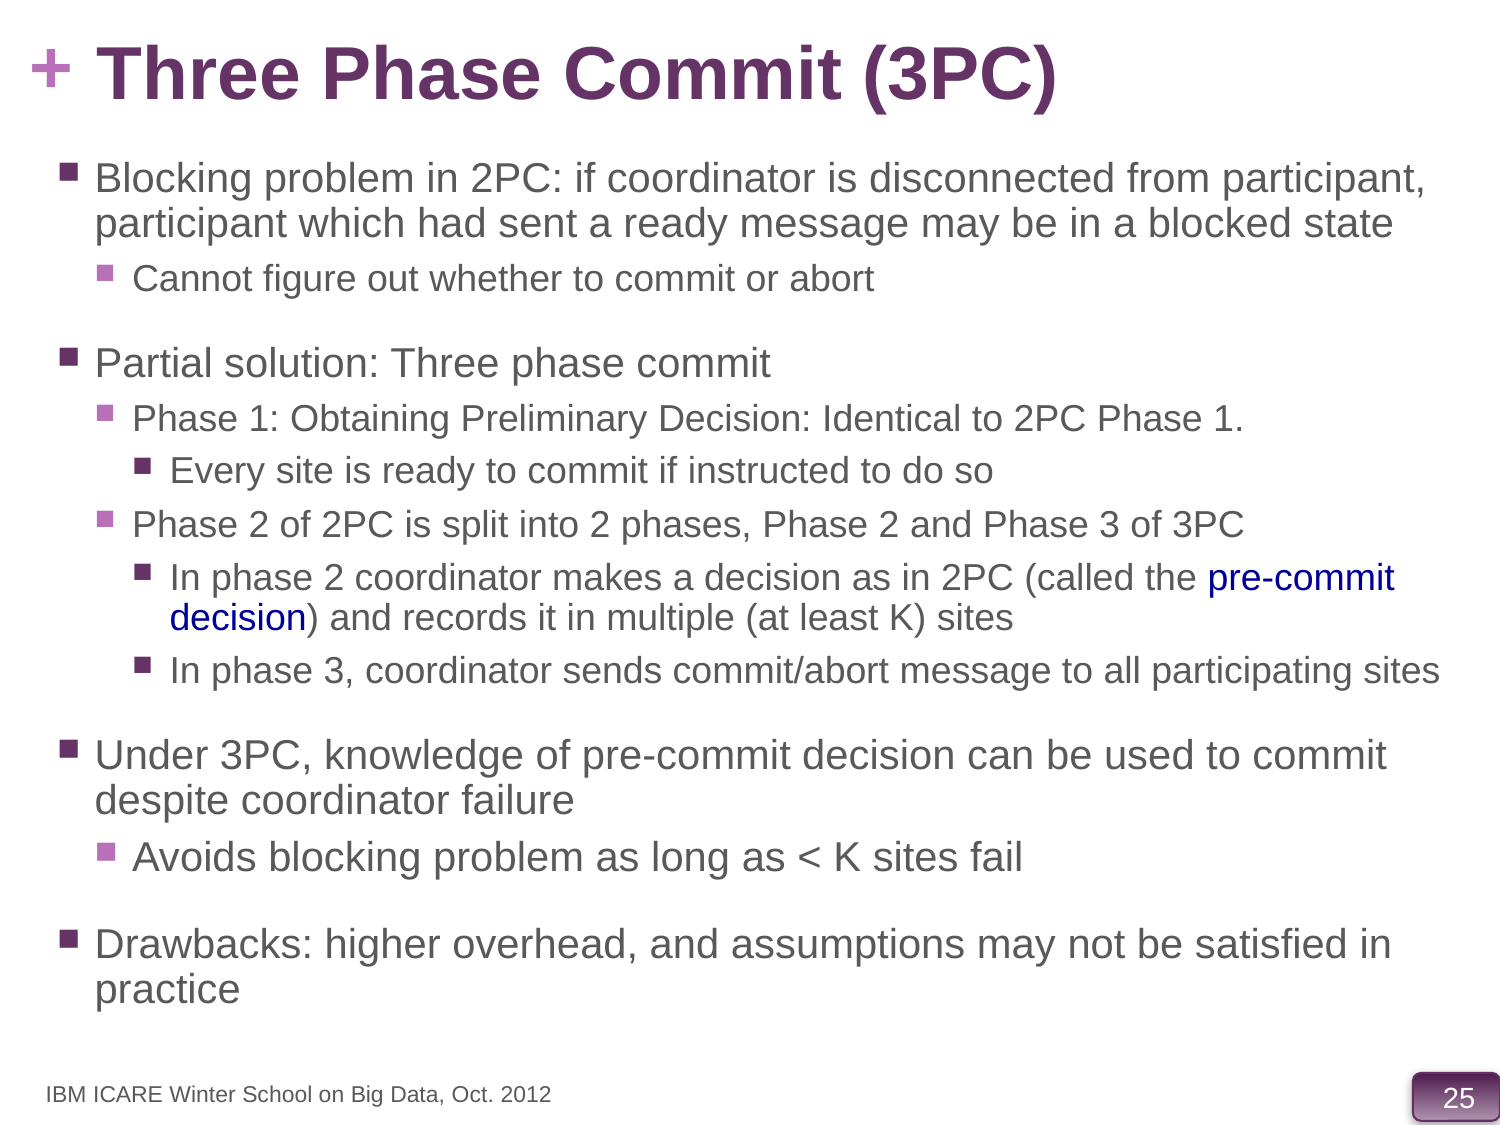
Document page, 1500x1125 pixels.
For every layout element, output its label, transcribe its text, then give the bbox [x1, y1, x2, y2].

title Three Phase Commit (3PC) [81, 17, 1322, 148]
footer IBM ICARE Winter School on Big Data, Oct. 2012 [30, 1063, 1036, 1124]
list Blocking problem in 2PC: if coordinator is disconnected from participant, participant which had sent a ready message may be in a blocked state Cannot figure out whether to commit or abort Partial solution: Three phase commit Phase 1: Obtaining Preliminary Decision: Identical to 2PC Phase 1. Every site is ready to commit if instructed to do so Phase 2 of 2PC is split into 2 phases, Phase 2 and Phase 3 of 3PC In phase 2 coordinator makes a decision as in 2PC (called the pre-commit decision) and records it in multiple (at least K) sites In phase 3, coordinator sends commit/abort message to all participating sites Under 3PC, knowledge of pre-commit decision can be used to commit despite coordinator failure Avoids blocking problem as long as < K sites fail Drawbacks: higher overhead, and assumptions may not be satisfied in practice [42, 148, 1459, 1067]
